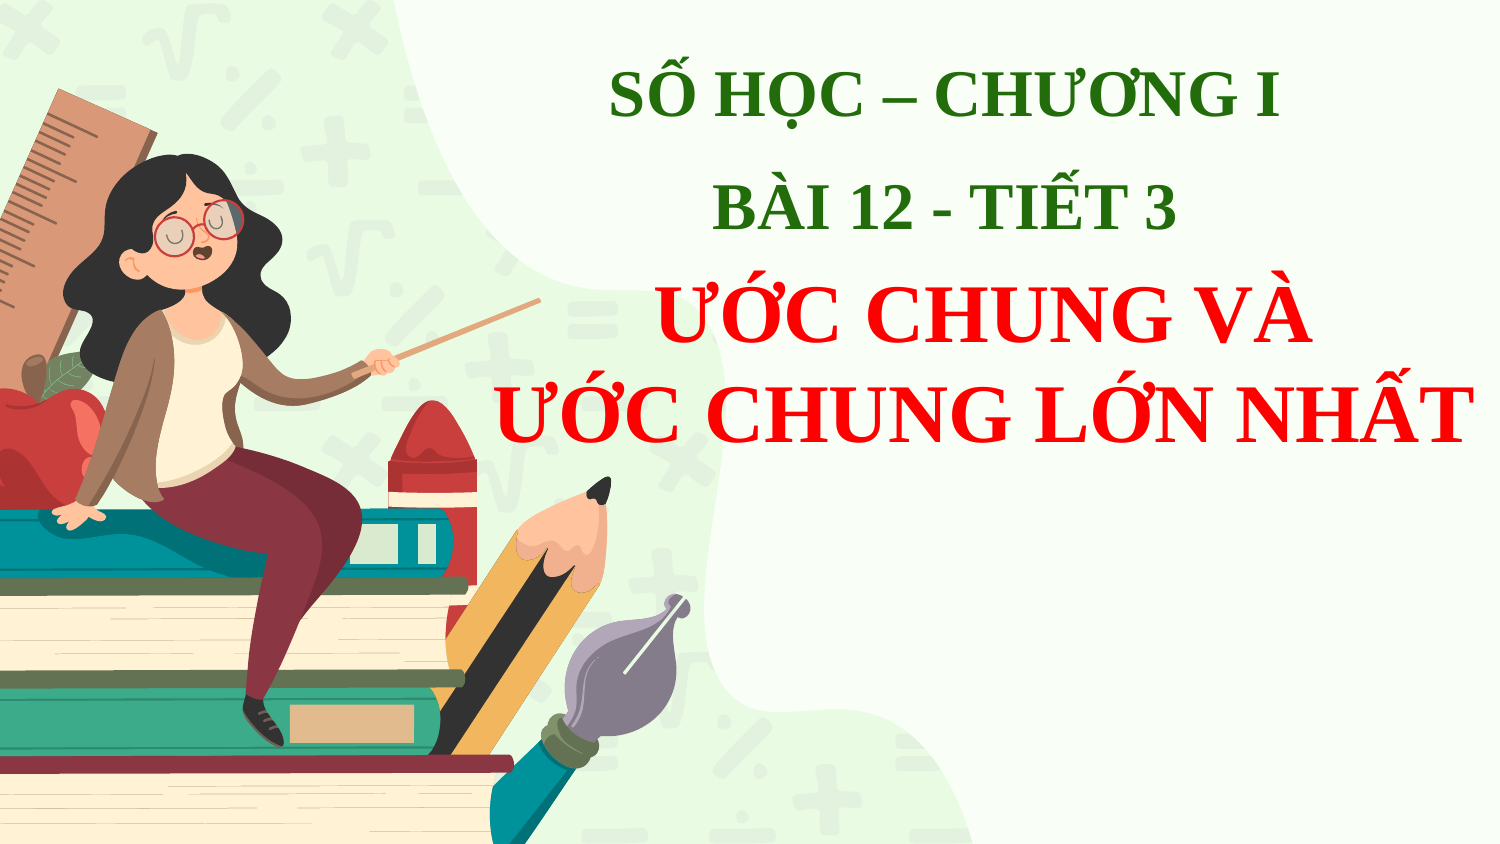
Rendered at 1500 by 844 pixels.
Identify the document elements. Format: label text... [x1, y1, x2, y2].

title ƯỚC CHUNG VÀ ƯỚC CHUNG LỚN NHẤT [437, 284, 1500, 434]
text_box SỐ HỌC – CHƯƠNG I BÀI 12 - TIẾT 3 [389, 71, 1500, 221]
